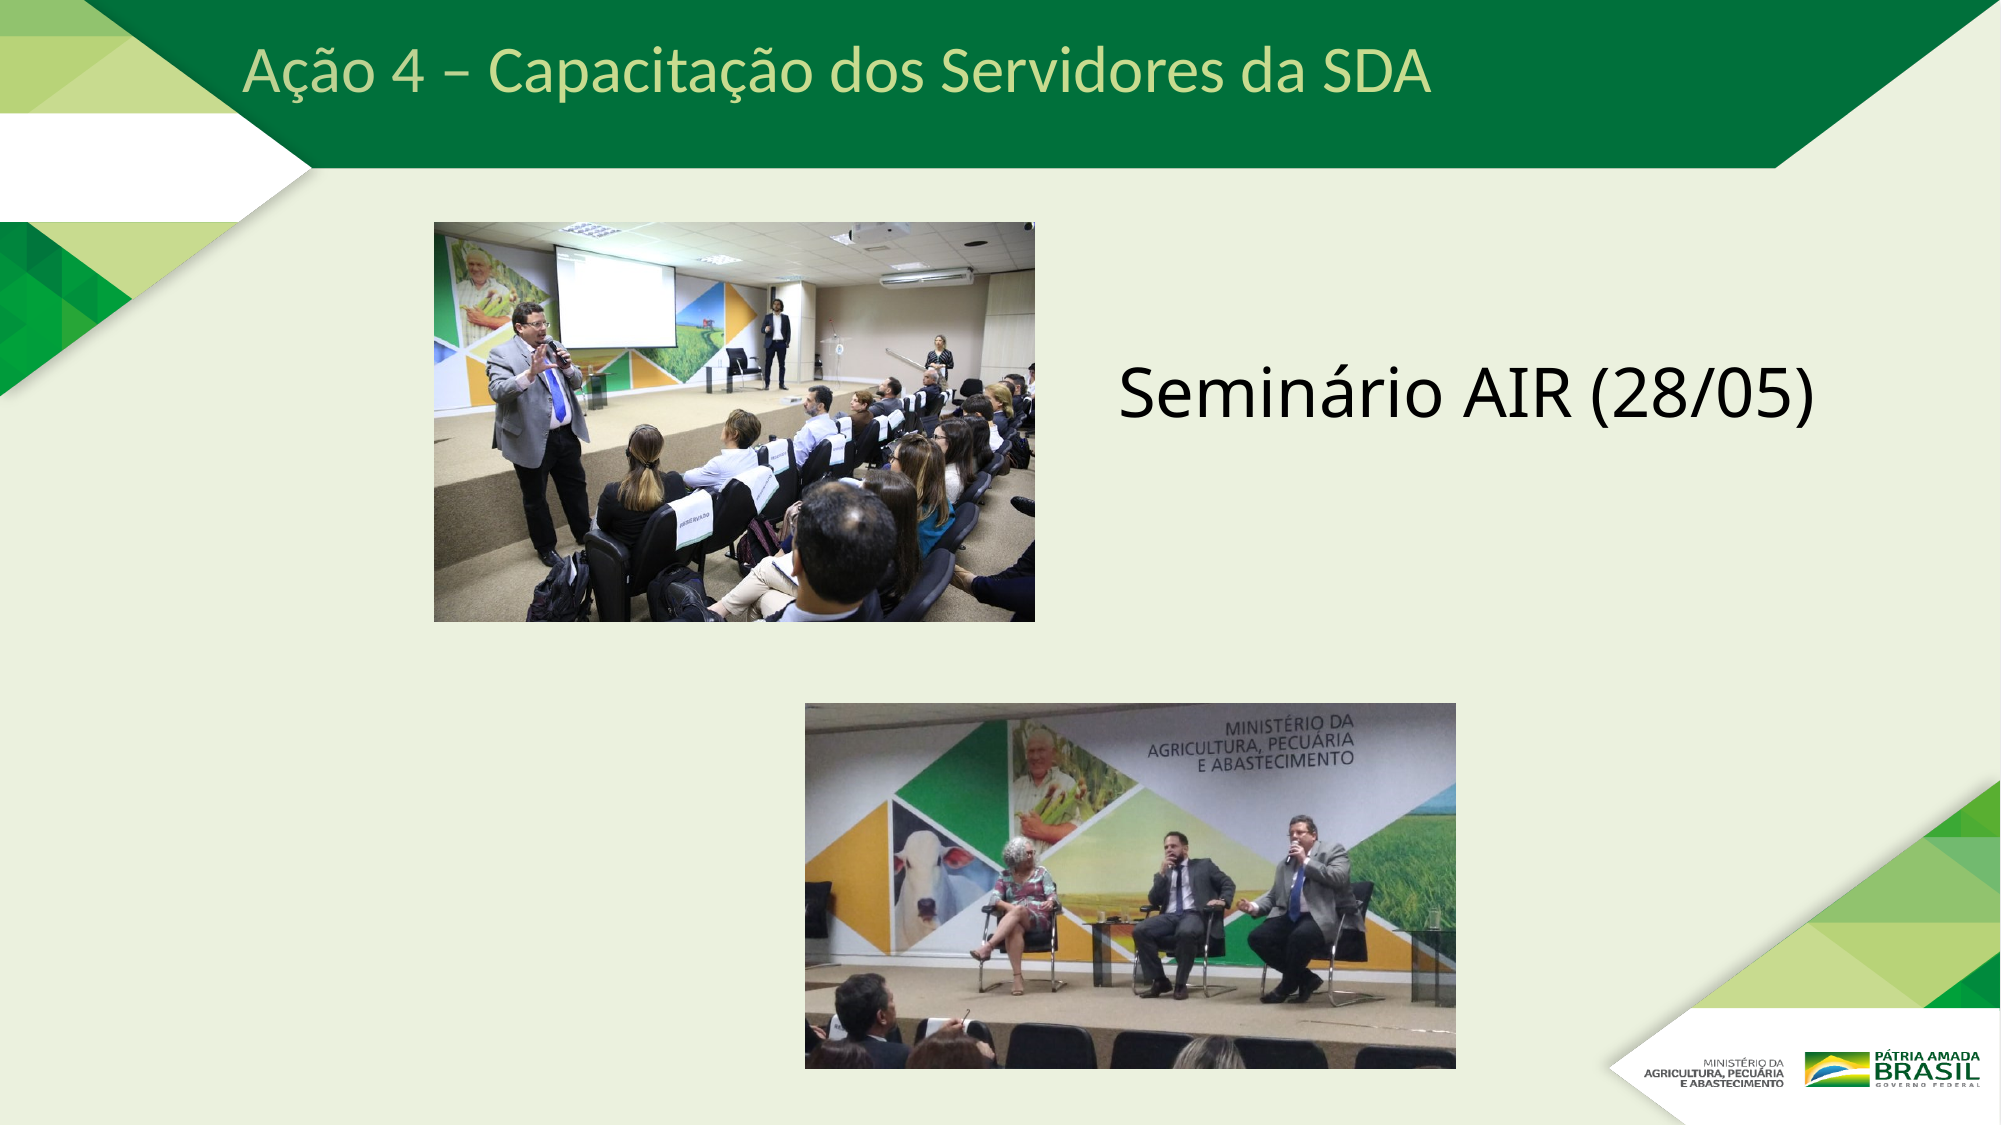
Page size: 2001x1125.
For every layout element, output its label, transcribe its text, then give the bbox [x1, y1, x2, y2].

text_box Ação 4 – Capacitação dos Servidores da SDA [228, 18, 1872, 146]
text_box Seminário AIR (28/05) [1040, 335, 2000, 445]
picture [0, 0, 2000, 1125]
